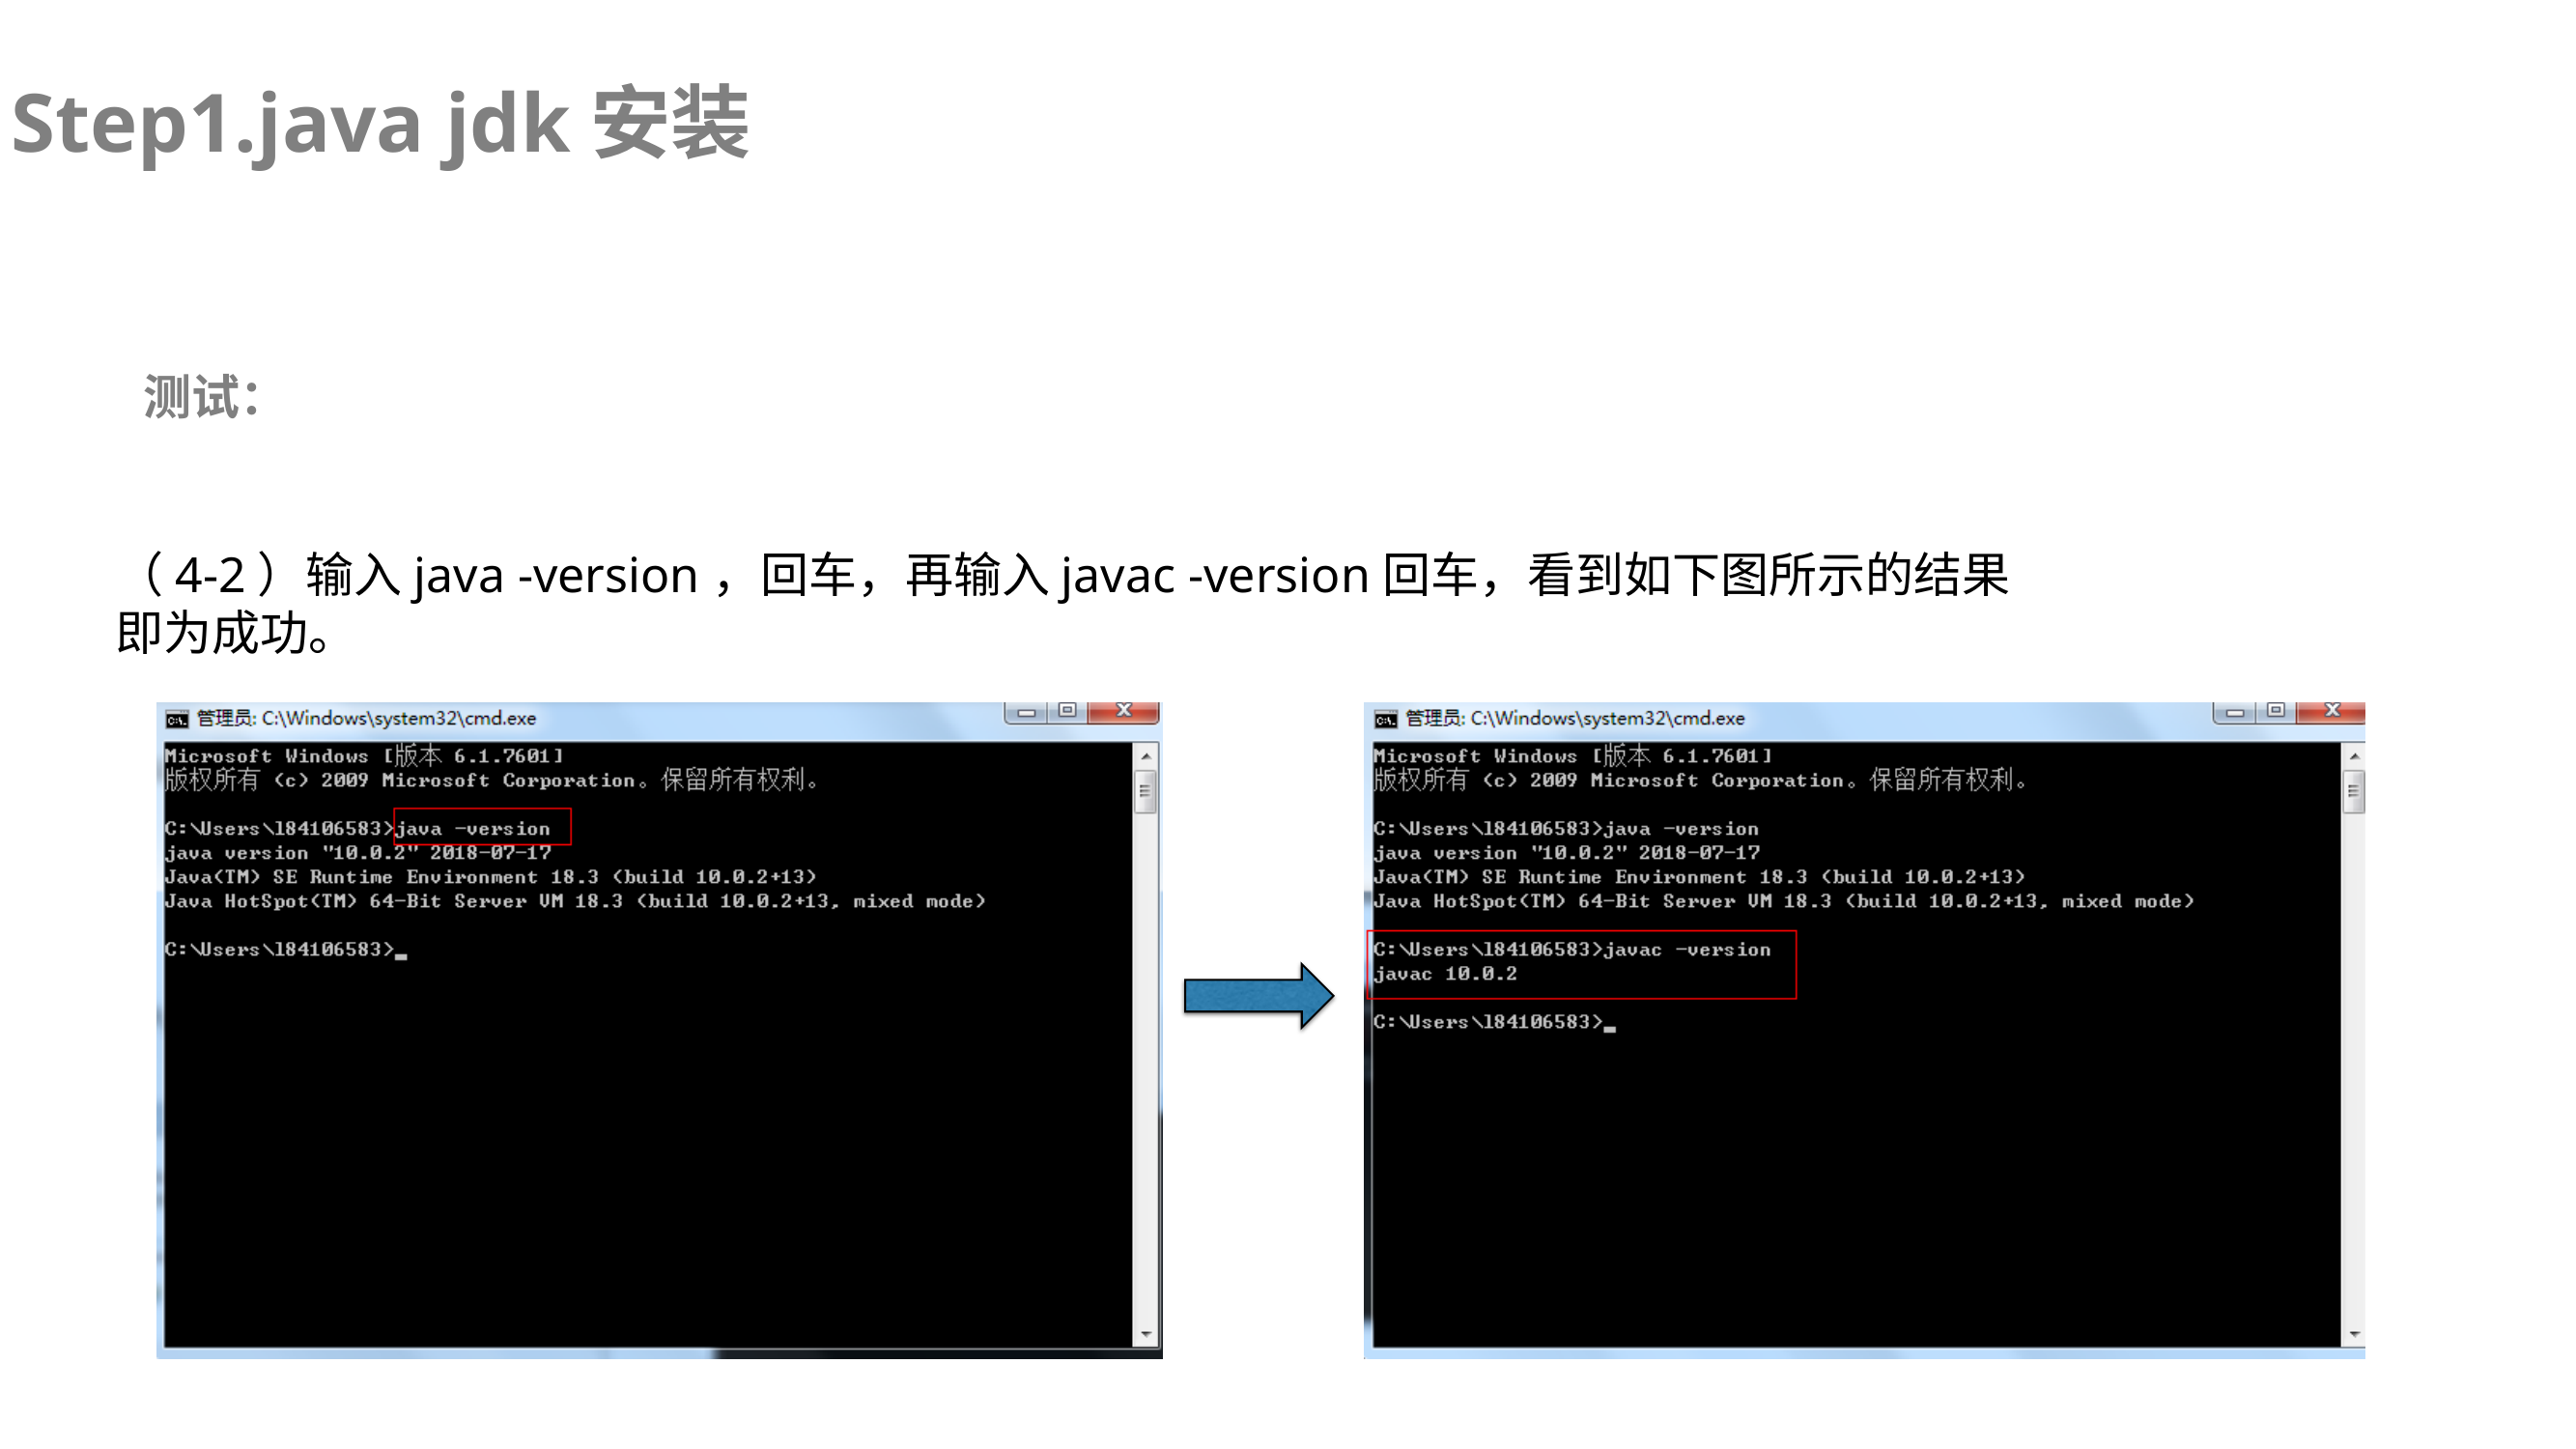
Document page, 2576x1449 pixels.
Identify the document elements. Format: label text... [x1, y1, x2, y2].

text_box （4-2）输入java -version，回车，再输入javac -version回车，看到如下图所示的结果即为成功。 [101, 537, 2034, 668]
picture [1364, 701, 2365, 1360]
text_box Step1.java jdk安装 [0, 64, 766, 176]
picture [156, 701, 1163, 1360]
text_box 测试： [128, 358, 1396, 475]
text_box [1185, 963, 1334, 1028]
